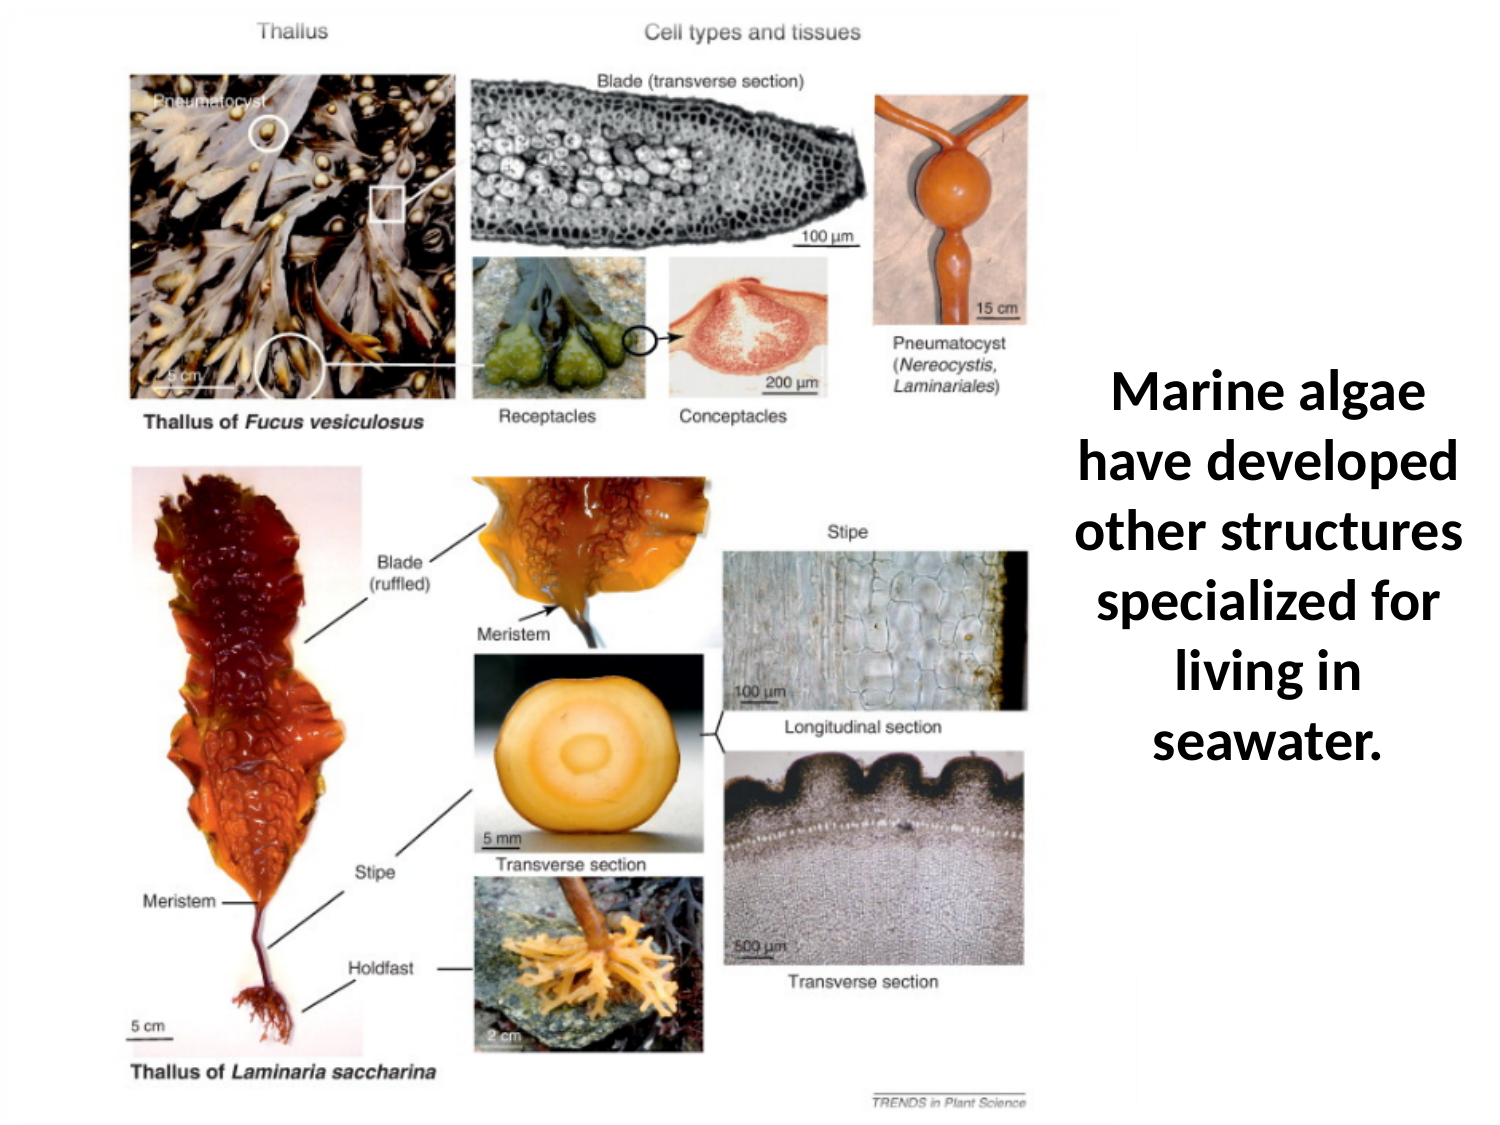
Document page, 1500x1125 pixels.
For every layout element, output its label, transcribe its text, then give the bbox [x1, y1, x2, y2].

picture [0, 9, 1138, 1125]
text_box Marine algae have developed other structures specialized for living in seawater. [1142, 149, 1488, 975]
